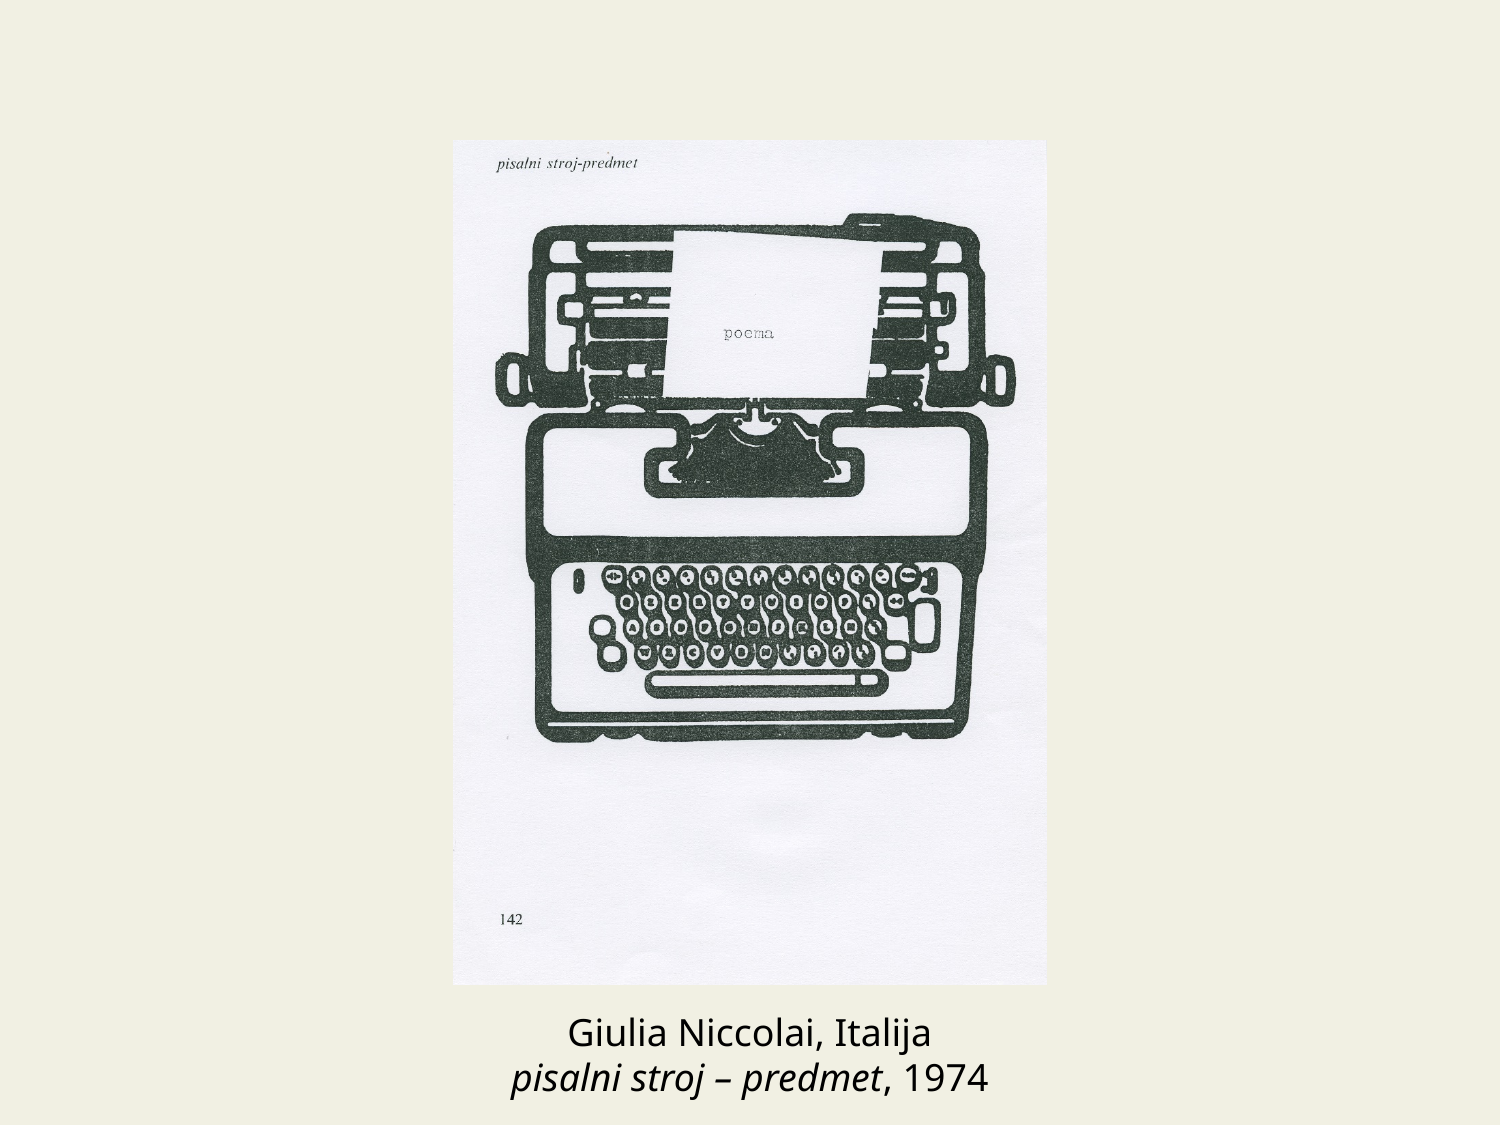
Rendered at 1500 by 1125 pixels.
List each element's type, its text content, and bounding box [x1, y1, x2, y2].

picture [452, 140, 1048, 985]
text_box Giulia Niccolai, Italija pisalni stroj – predmet, 1974 [0, 1001, 1500, 1106]
